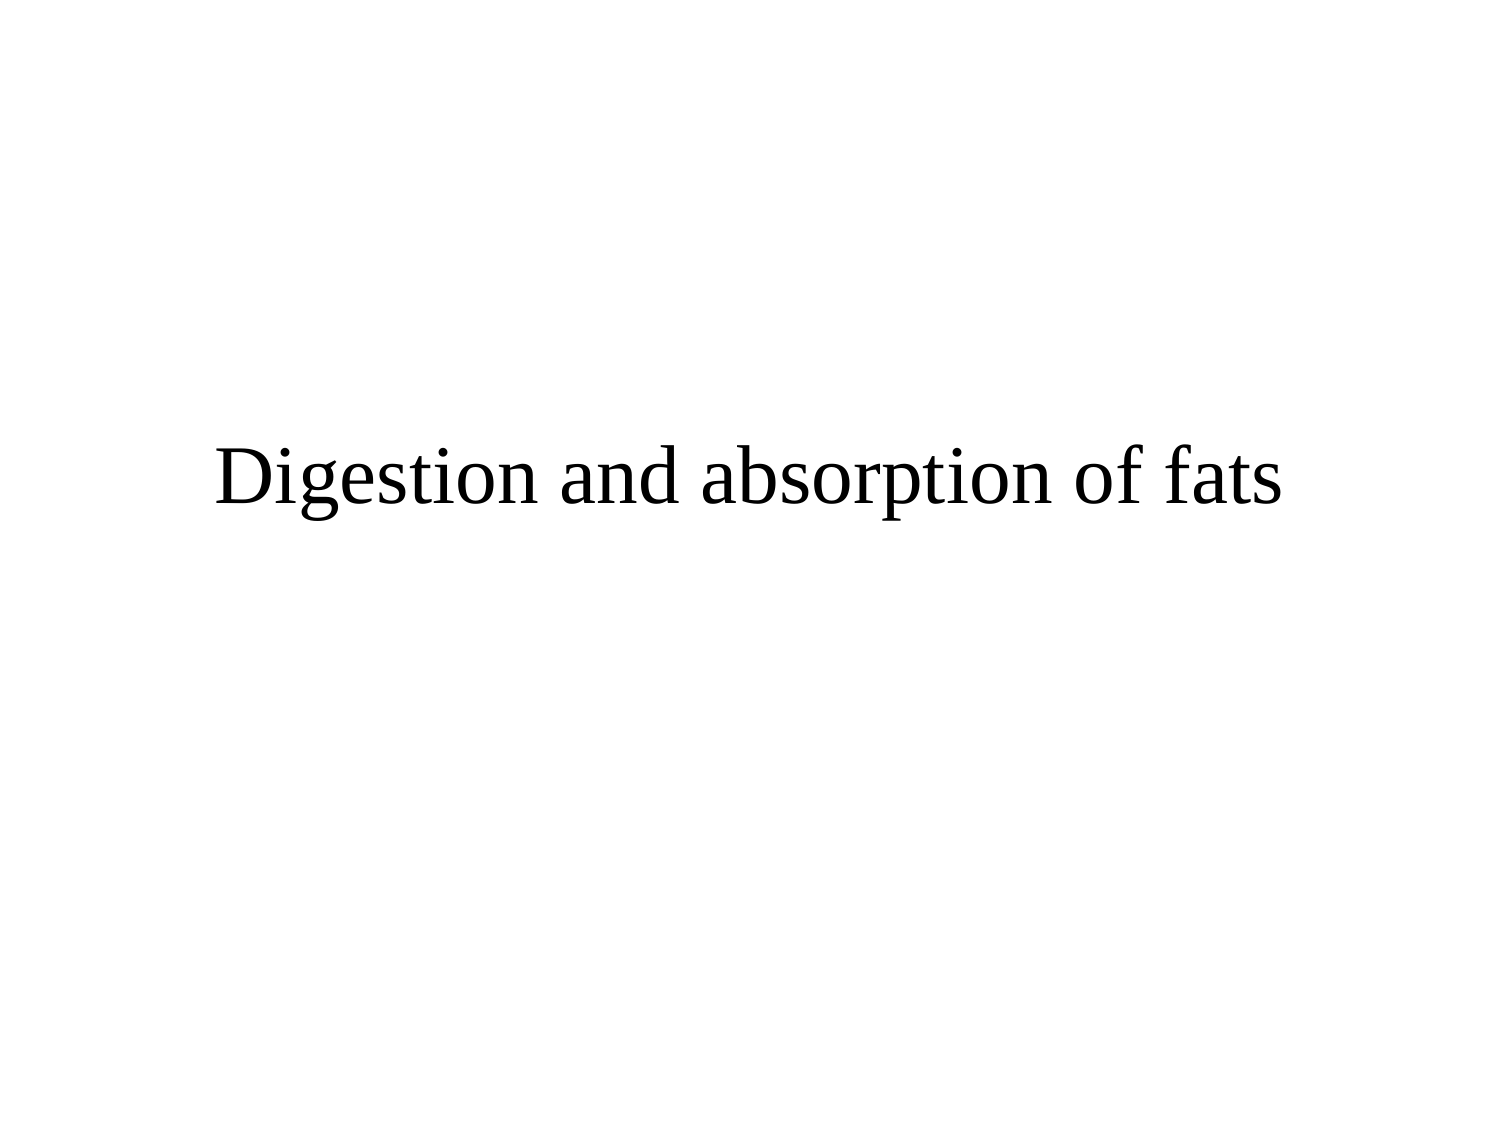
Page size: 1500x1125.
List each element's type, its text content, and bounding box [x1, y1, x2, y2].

title Digestion and absorption of fats [112, 349, 1388, 591]
